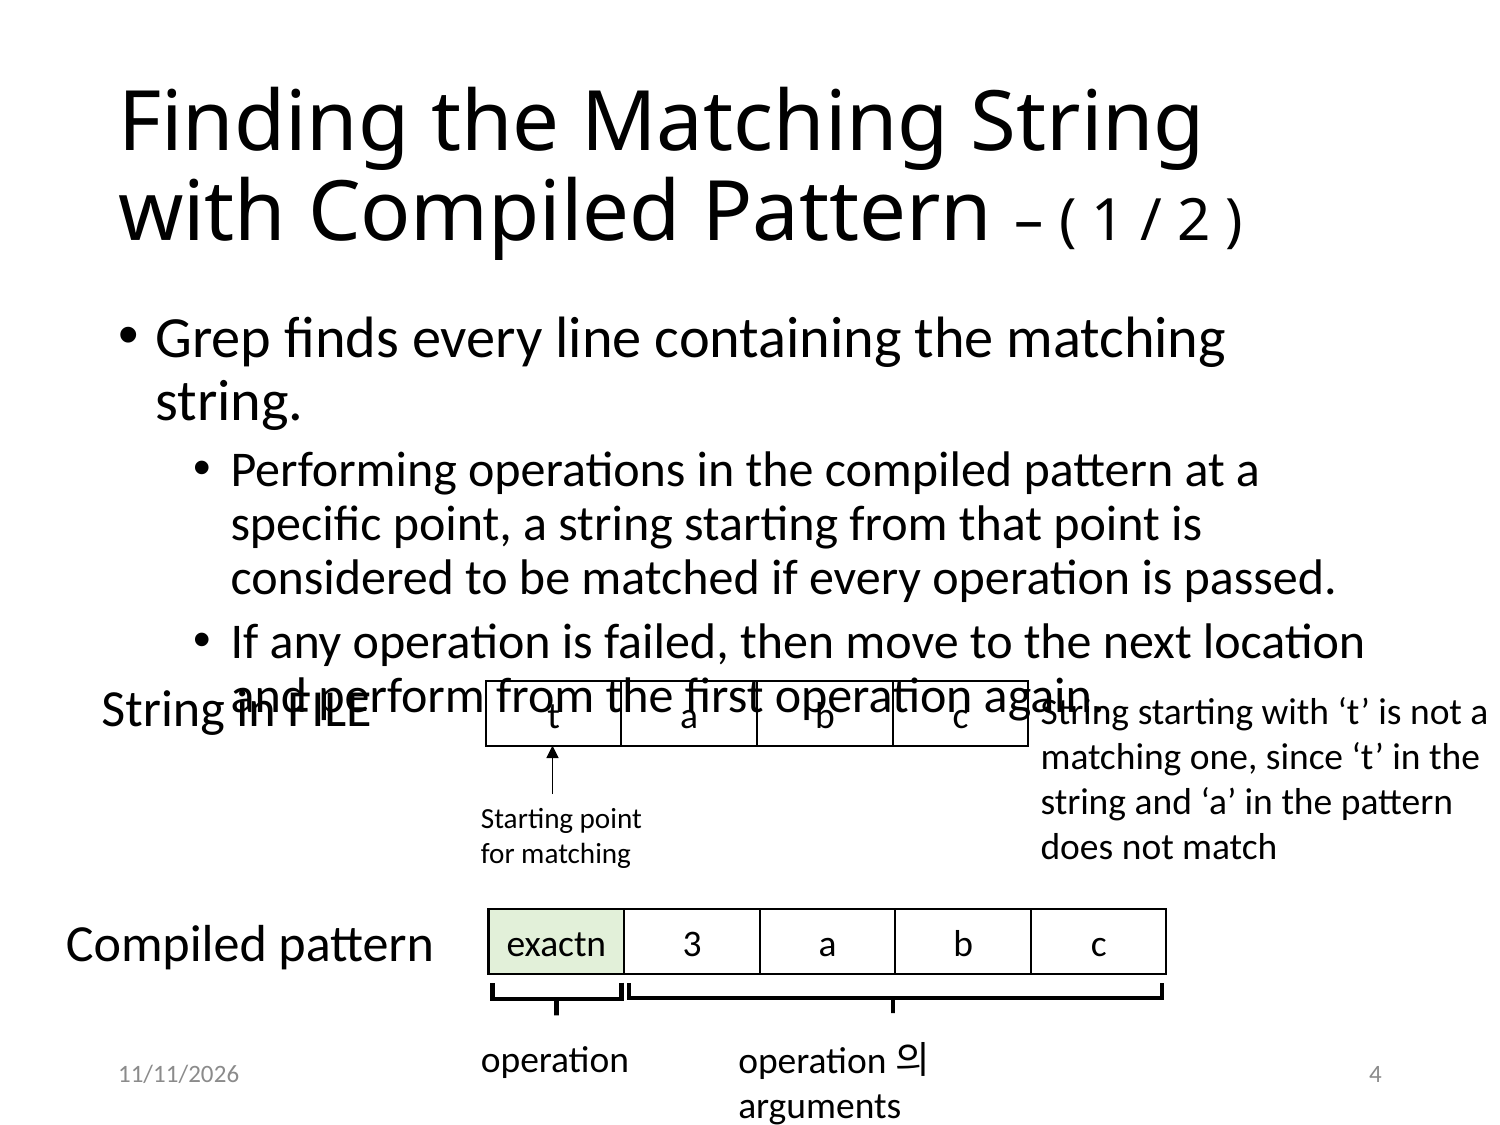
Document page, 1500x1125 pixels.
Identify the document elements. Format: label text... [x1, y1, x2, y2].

text_box Starting point for matching [466, 792, 687, 878]
text_box b [756, 680, 892, 747]
text_box exactn [488, 908, 623, 975]
text_box a [759, 908, 894, 975]
list Grep finds every line containing the matching string. Performing operations in the compiled pattern at a specific point, a string starting from that point is considered to be matched if every operation is passed. If any operation is failed, then move to the next location and perform from the first operation again. [103, 299, 1397, 1014]
text_box c [1030, 908, 1167, 975]
text_box operation의 arguments [723, 1028, 1121, 1125]
text_box [492, 982, 622, 1016]
slide_number 2016. 11. 24. [103, 1042, 441, 1103]
text_box 3 [623, 908, 759, 975]
text_box String in FILE [86, 666, 459, 744]
text_box String starting with ‘t’ is not a matching one, since ‘t’ in the string and ‘a’ in the pattern does not match [1025, 679, 1500, 875]
text_box a [620, 680, 756, 747]
text_box operation [466, 1027, 647, 1087]
text_box [628, 983, 1162, 1014]
text_box Compiled pattern [51, 902, 488, 980]
text_box t [485, 680, 620, 747]
title Finding the Matching String with Compiled Pattern – ( 1 / 2 ) [103, 59, 1397, 278]
text_box c [892, 680, 1025, 747]
text_box b [894, 908, 1030, 975]
slide_number 4 [1121, 1042, 1397, 1103]
